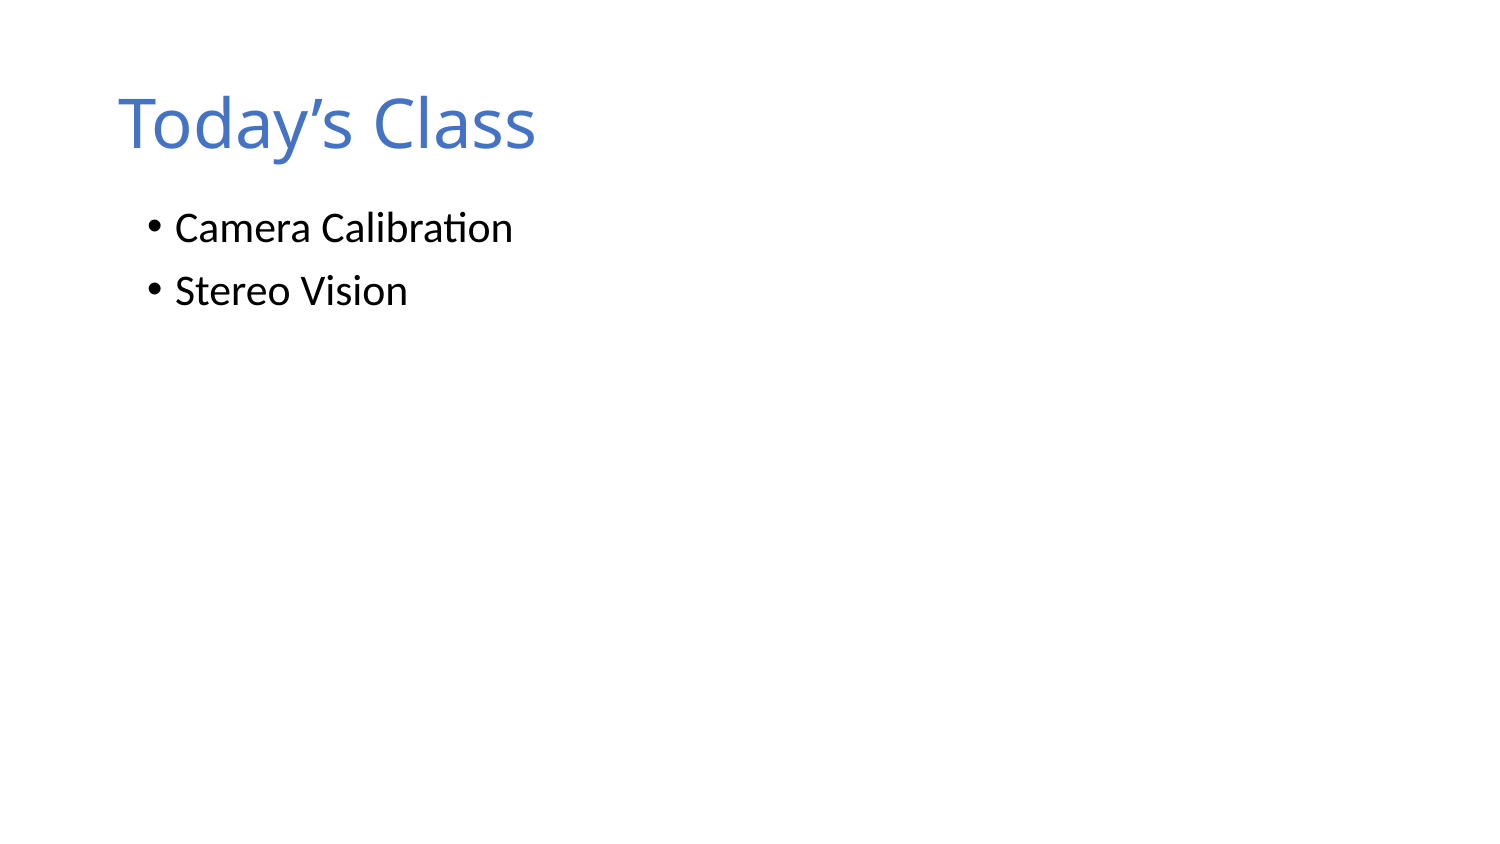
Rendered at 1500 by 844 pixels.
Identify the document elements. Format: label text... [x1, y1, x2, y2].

title Today’s Class [103, 45, 1397, 208]
list Camera Calibration Stereo Vision [132, 196, 1450, 754]
